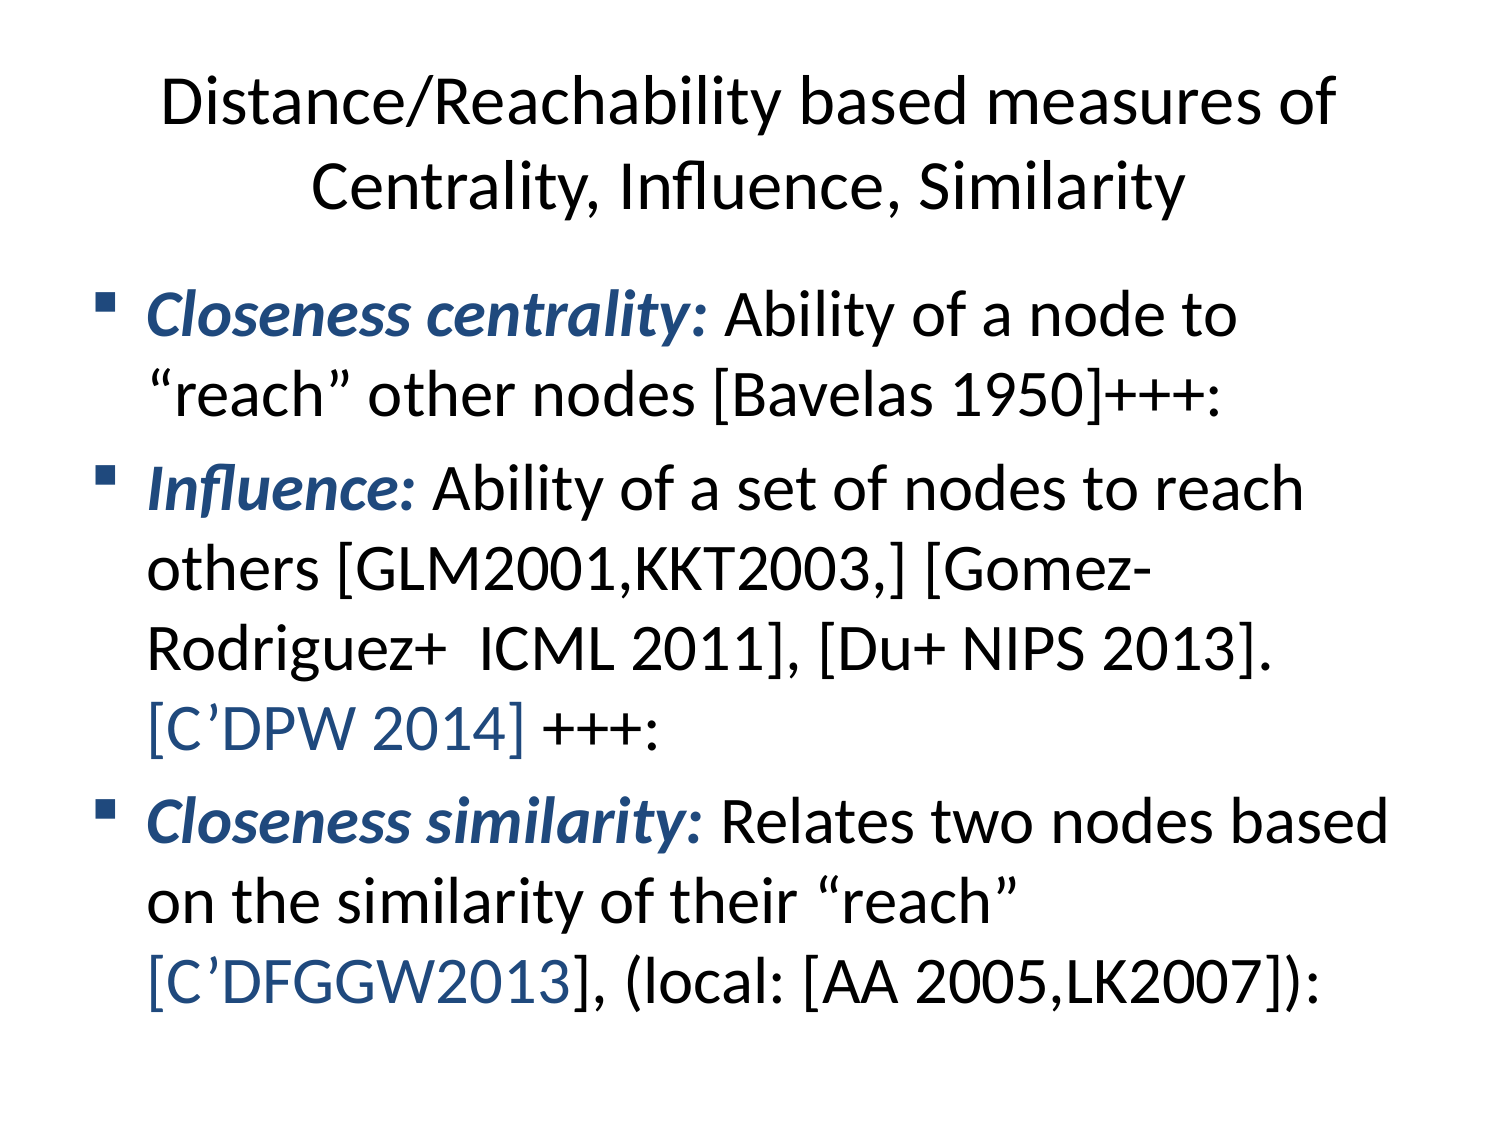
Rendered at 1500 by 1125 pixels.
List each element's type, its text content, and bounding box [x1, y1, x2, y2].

list Closeness centrality: Ability of a node to “reach” other nodes [Bavelas 1950]+++: Influence: Ability of a set of nodes to reach others [GLM2001,KKT2003,] [Gomez-Rodriguez+ ICML 2011], [Du+ NIPS 2013]. [C’DPW 2014] +++: Closeness similarity: Relates two nodes based on the similarity of their “reach” [C’DFGGW2013], (local: [AA 2005,LK2007]): [75, 262, 1425, 1050]
title Distance/Reachability based measures of Centrality, Influence, Similarity [75, 45, 1425, 233]
